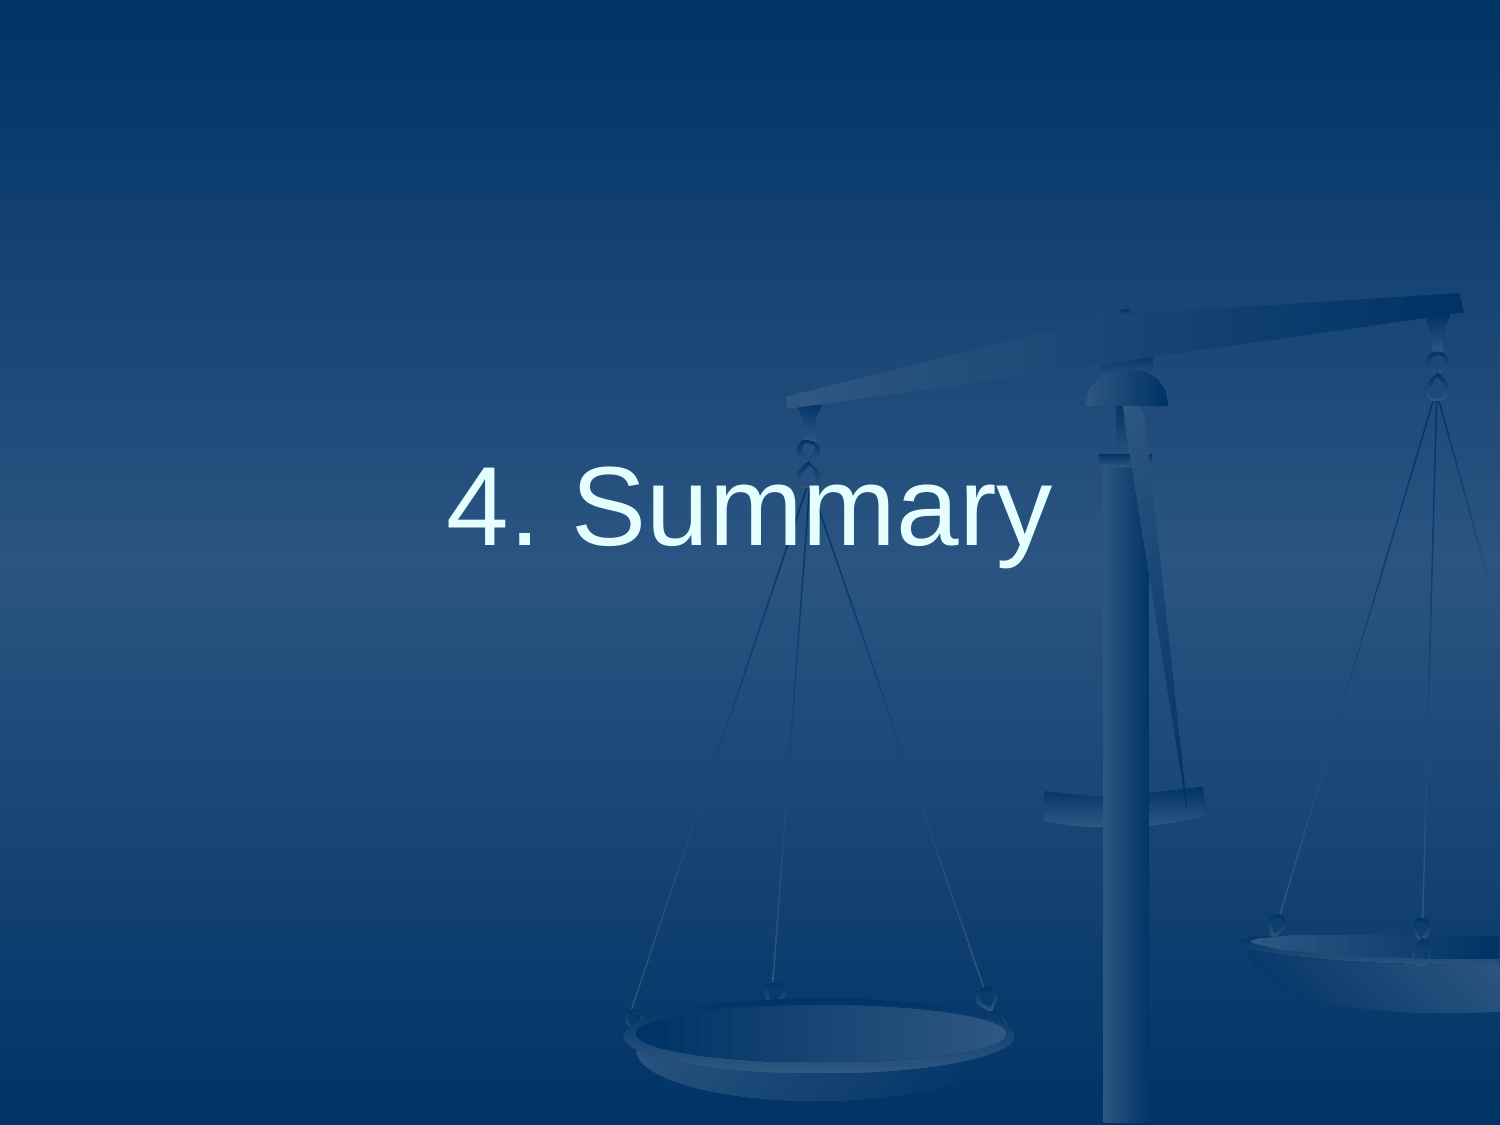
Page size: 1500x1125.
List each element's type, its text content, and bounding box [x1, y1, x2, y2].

title 4. Summary [112, 289, 1388, 576]
